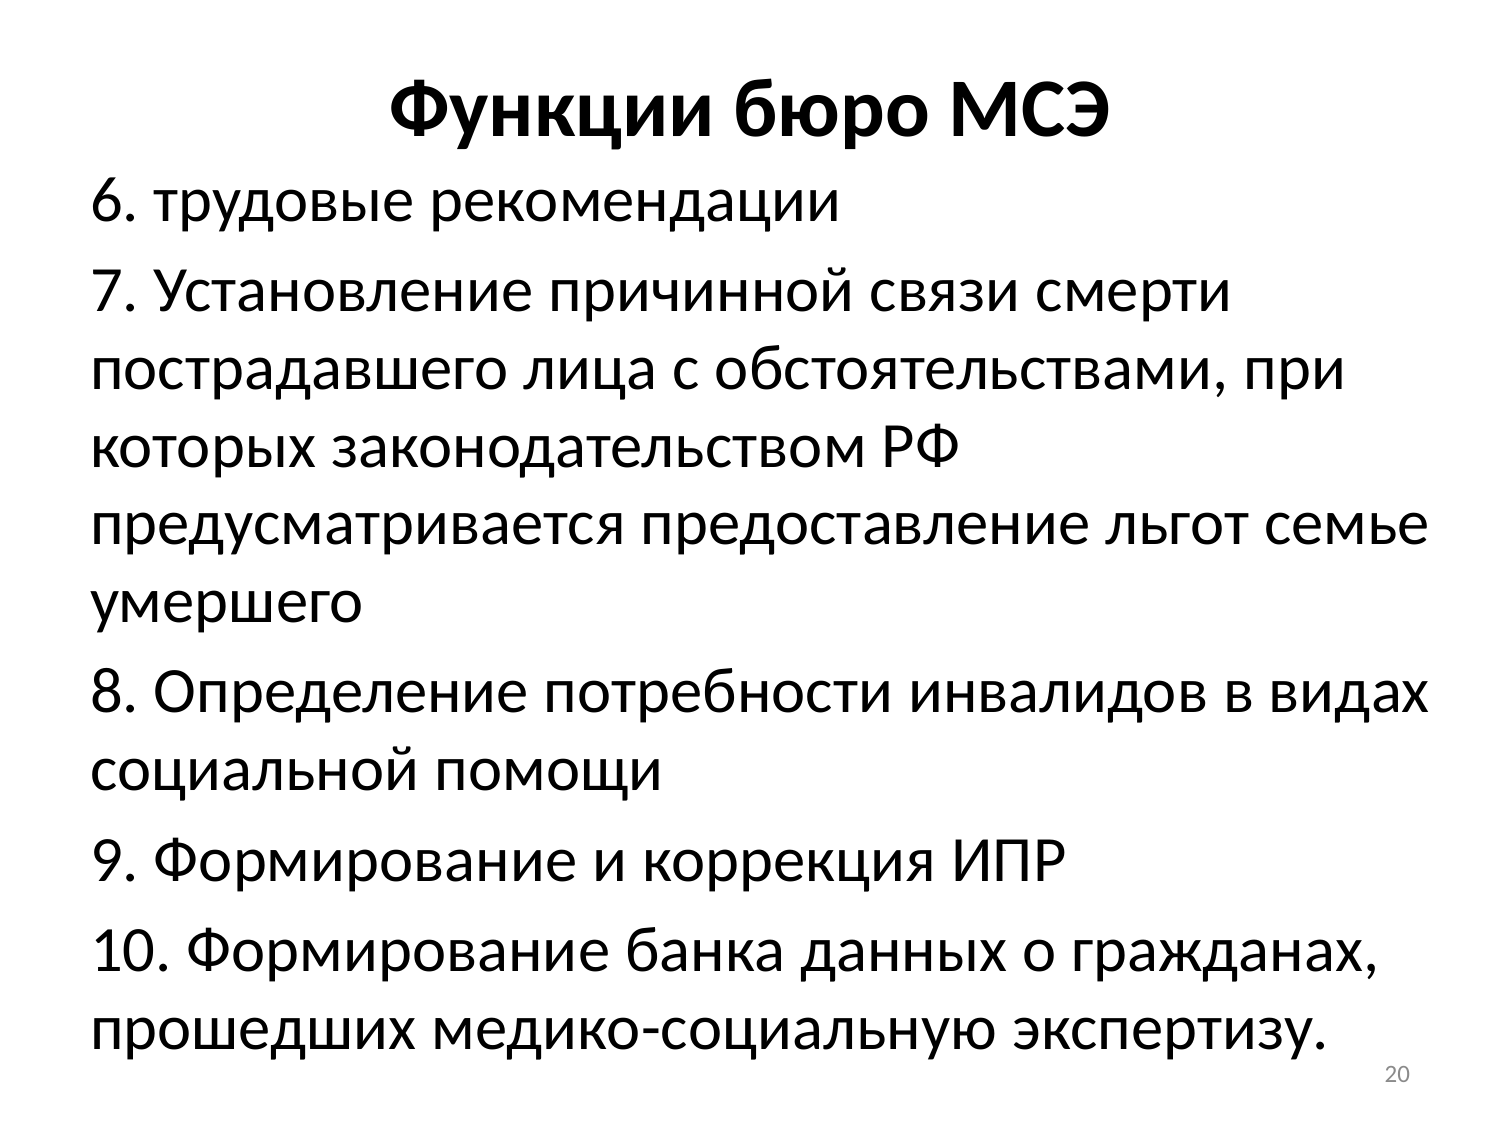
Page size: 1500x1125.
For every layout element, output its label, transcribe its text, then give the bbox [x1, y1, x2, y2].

list 6. трудовые рекомендации 7. Установление причинной связи смерти пострадавшего лица с обстоятельствами, при которых законодательством РФ предусматривается предоставление льгот семье умершего 8. Определение потребности инвалидов в видах социальной помощи 9. Формирование и коррекция ИПР 10. Формирование банка данных о гражданах, прошедших медико-социальную экспертизу. [75, 148, 1500, 1071]
slide_number 20 [1074, 1071, 1425, 1103]
title Функции бюро МСЭ [75, 45, 1425, 148]
